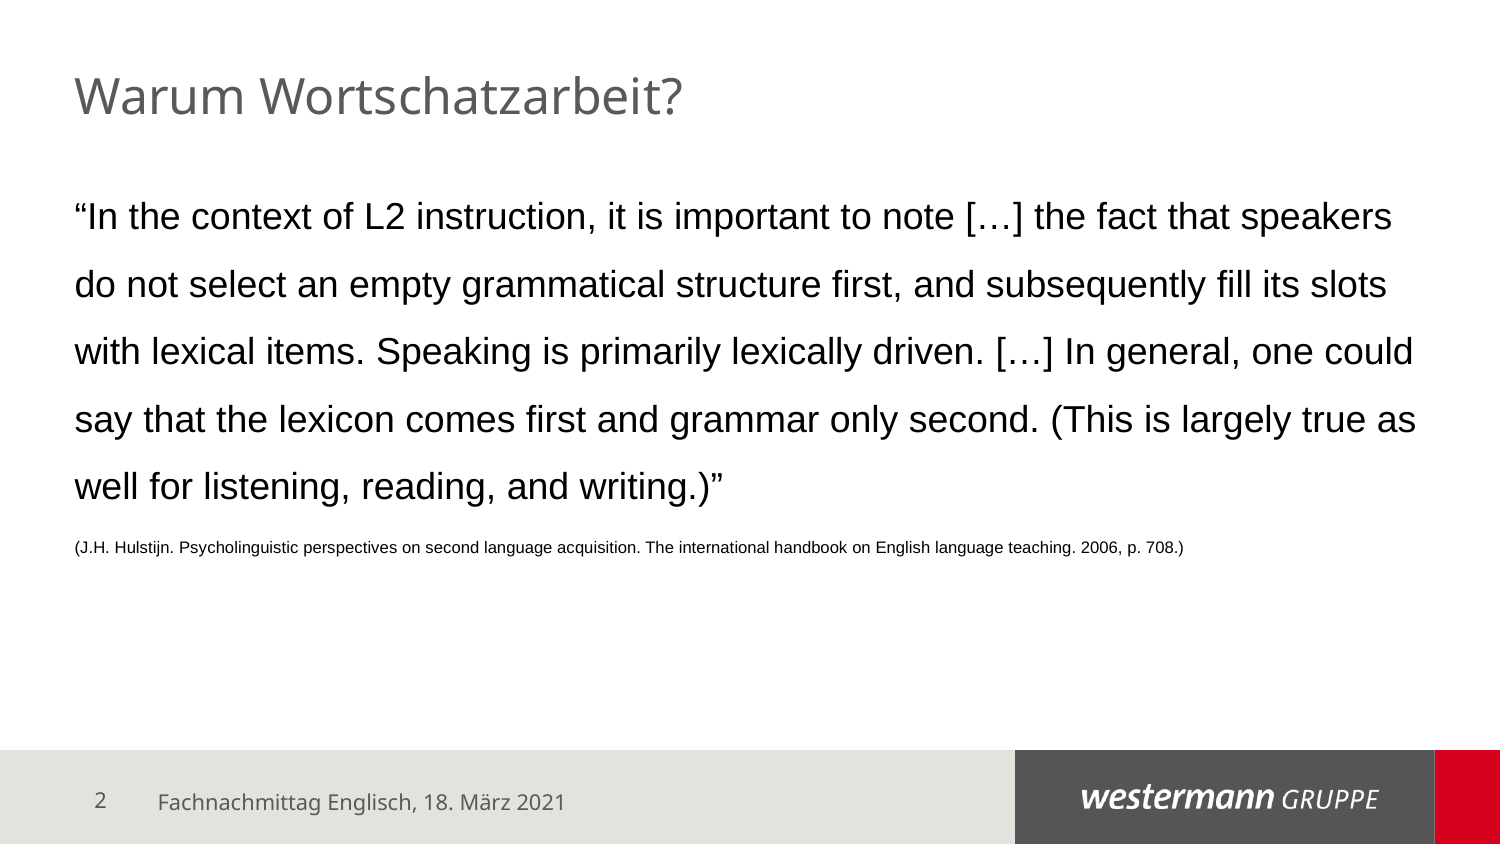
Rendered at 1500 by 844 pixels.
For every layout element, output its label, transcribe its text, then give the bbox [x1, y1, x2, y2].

footer Fachnachmittag Englisch, 18. März 2021 [142, 779, 960, 825]
text_box “In the context of L2 instruction, it is important to note […] the fact that speakers do not select an empty grammatical structure first, and subsequently fill its slots with lexical items. Speaking is primarily lexically driven. […] In general, one could say that the lexicon comes first and grammar only second. (This is largely true as well for listening, reading, and writing.)” (J.H. Hulstijn. Psycholinguistic perspectives on second language acquisition. The international handbook on English language teaching. 2006, p. 708.) [59, 161, 1440, 564]
title Warum Wortschatzarbeit? [59, 55, 1331, 135]
picture [1082, 784, 1379, 809]
